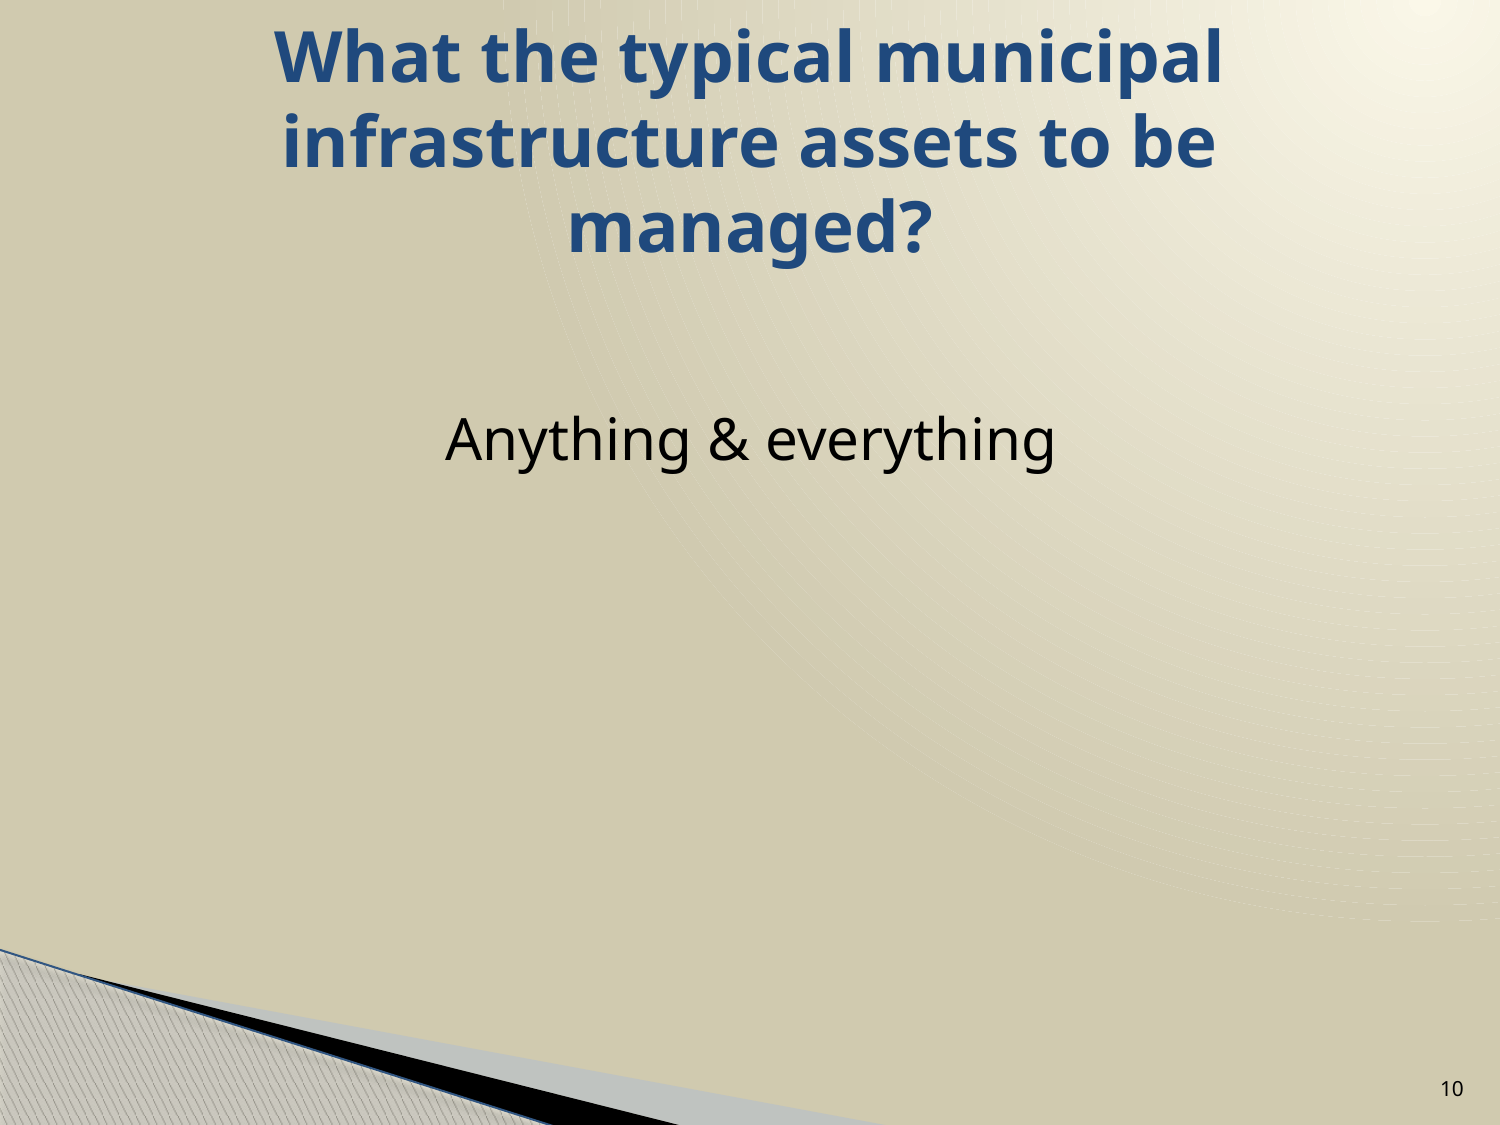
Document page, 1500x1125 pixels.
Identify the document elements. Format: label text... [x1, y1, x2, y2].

slide_number 10 [1418, 1051, 1479, 1112]
list Anything & everything [75, 243, 1425, 986]
title What the typical municipal infrastructure assets to be managed? [75, 45, 1425, 233]
